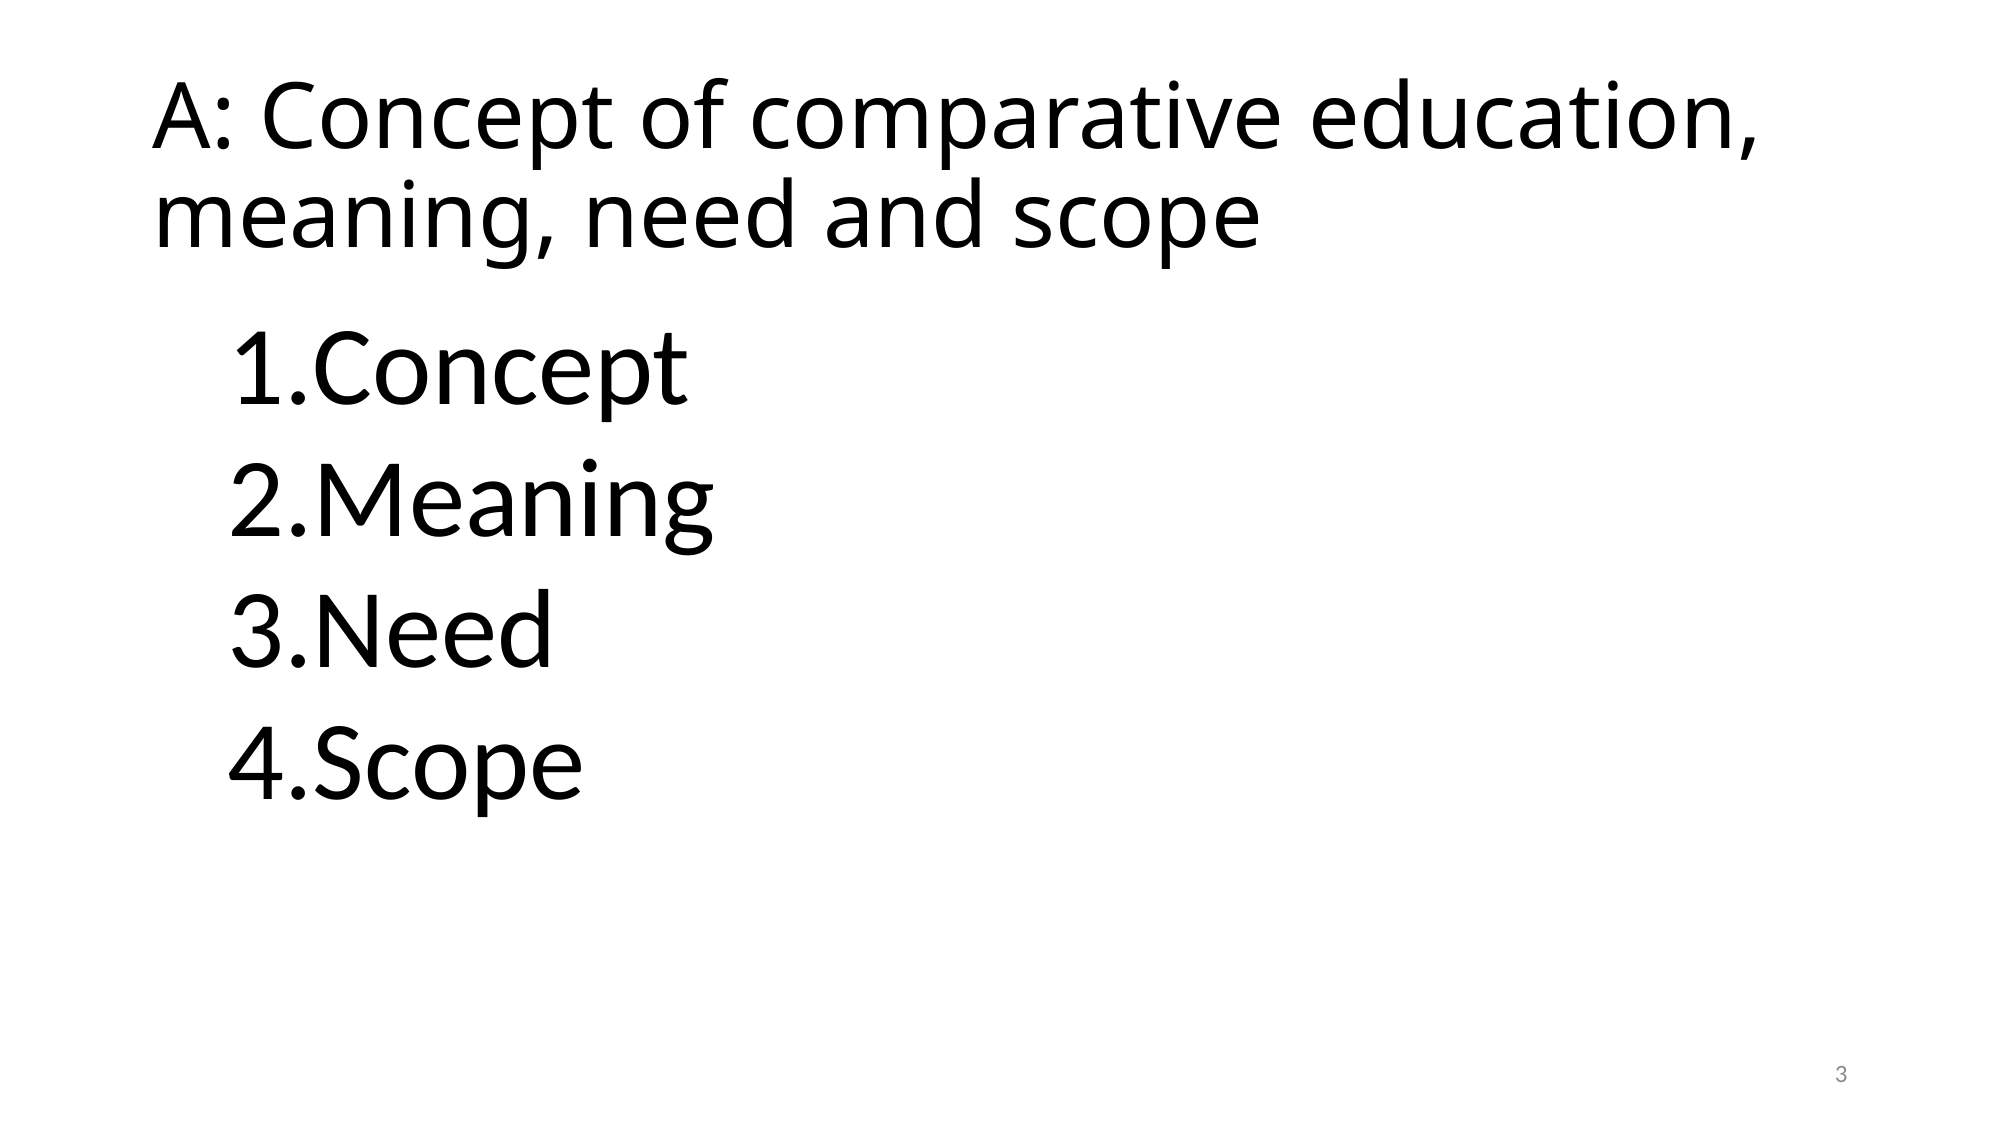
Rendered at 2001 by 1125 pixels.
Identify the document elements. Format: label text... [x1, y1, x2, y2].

slide_number 3 [1412, 1042, 1863, 1103]
list Concept Meaning Need Scope [137, 299, 1863, 1014]
title A: Concept of comparative education, meaning, need and scope [137, 59, 1863, 278]
